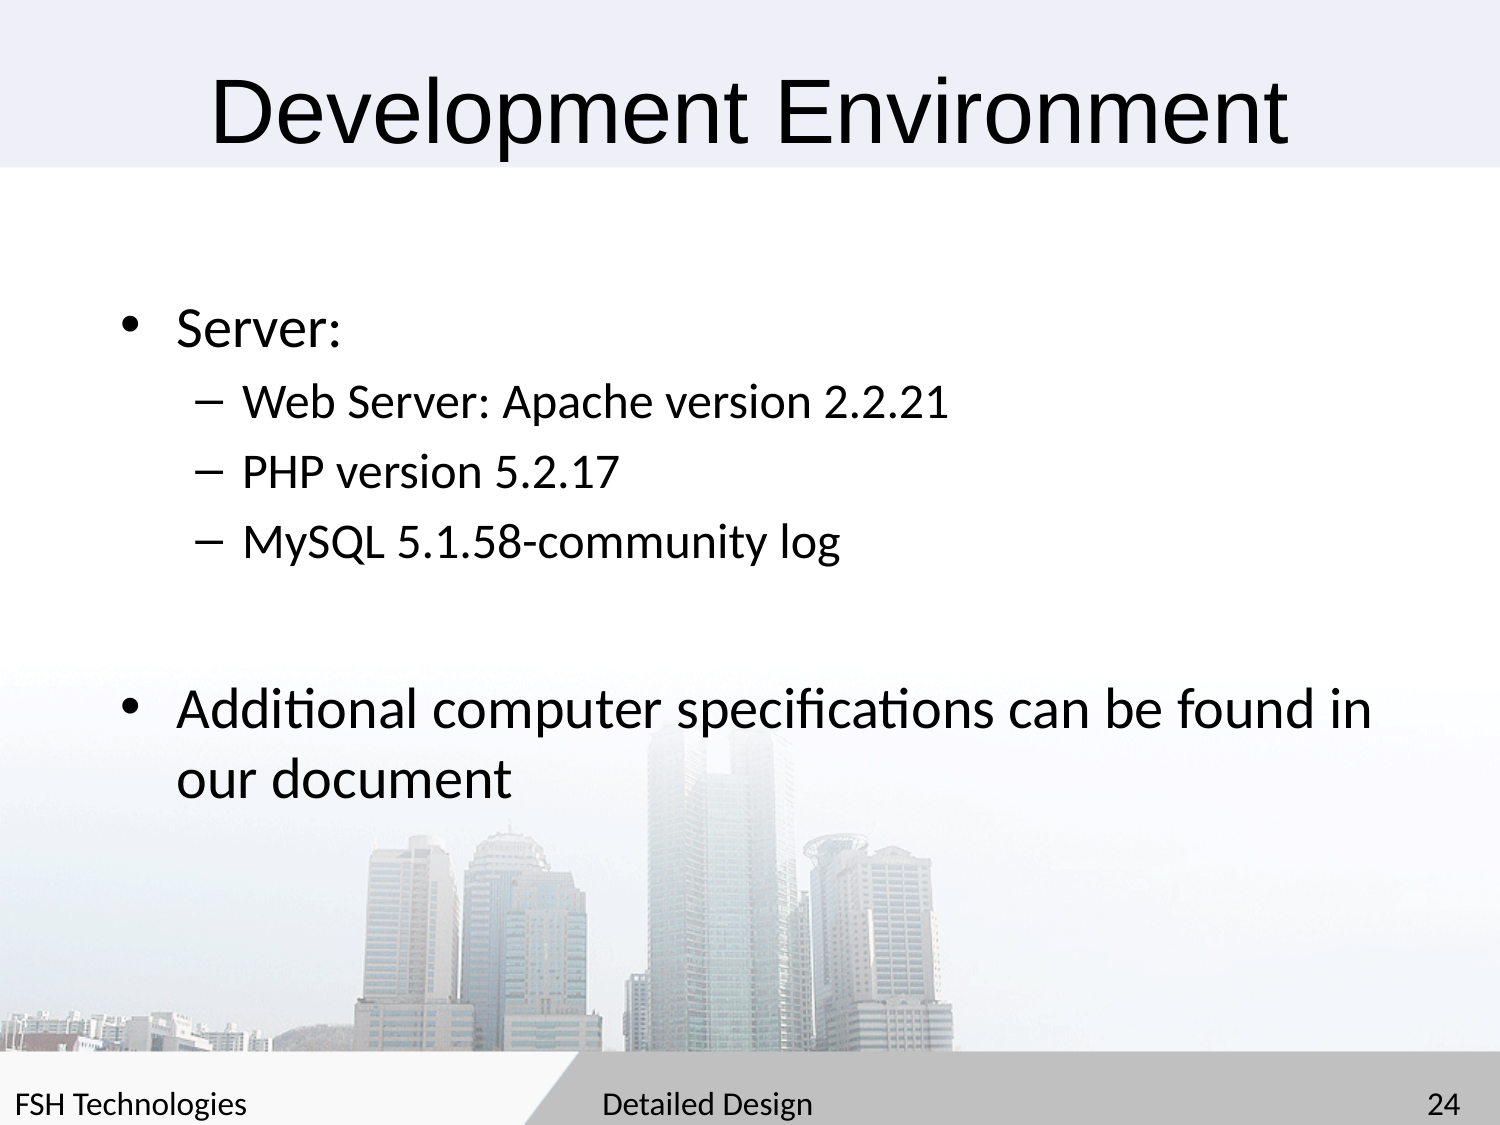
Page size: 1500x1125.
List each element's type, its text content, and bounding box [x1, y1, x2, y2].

picture [0, 0, 1500, 1125]
title Development Environment [75, 35, 1425, 178]
list Server: Web Server: Apache version 2.2.21 PHP version 5.2.17 MySQL 5.1.58-community log Additional computer specifications can be found in our document [105, 280, 1407, 926]
